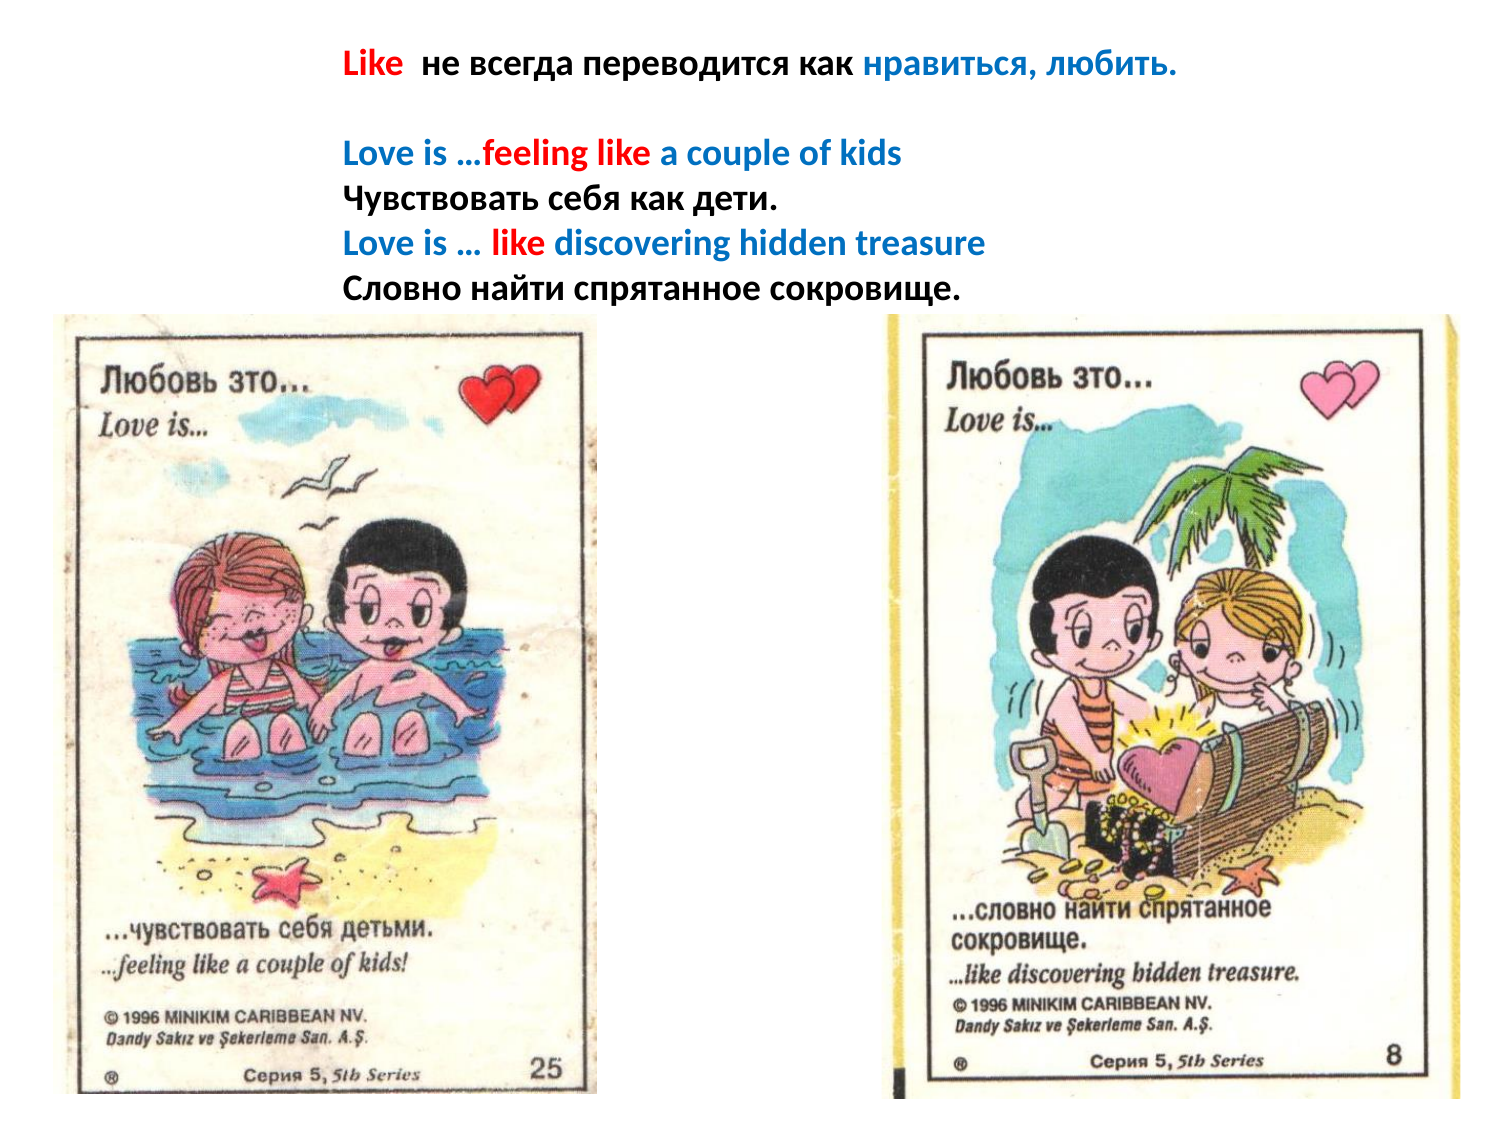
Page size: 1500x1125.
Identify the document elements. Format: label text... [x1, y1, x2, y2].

picture [52, 314, 597, 1094]
picture [881, 314, 1461, 1099]
text_box Like не всегда переводится как нравиться, любить. Love is …feeling like a couple of kids Чувствовать себя как дети. Love is … like discovering hidden treasure Словно найти спрятанное сокровище. [328, 30, 1194, 361]
